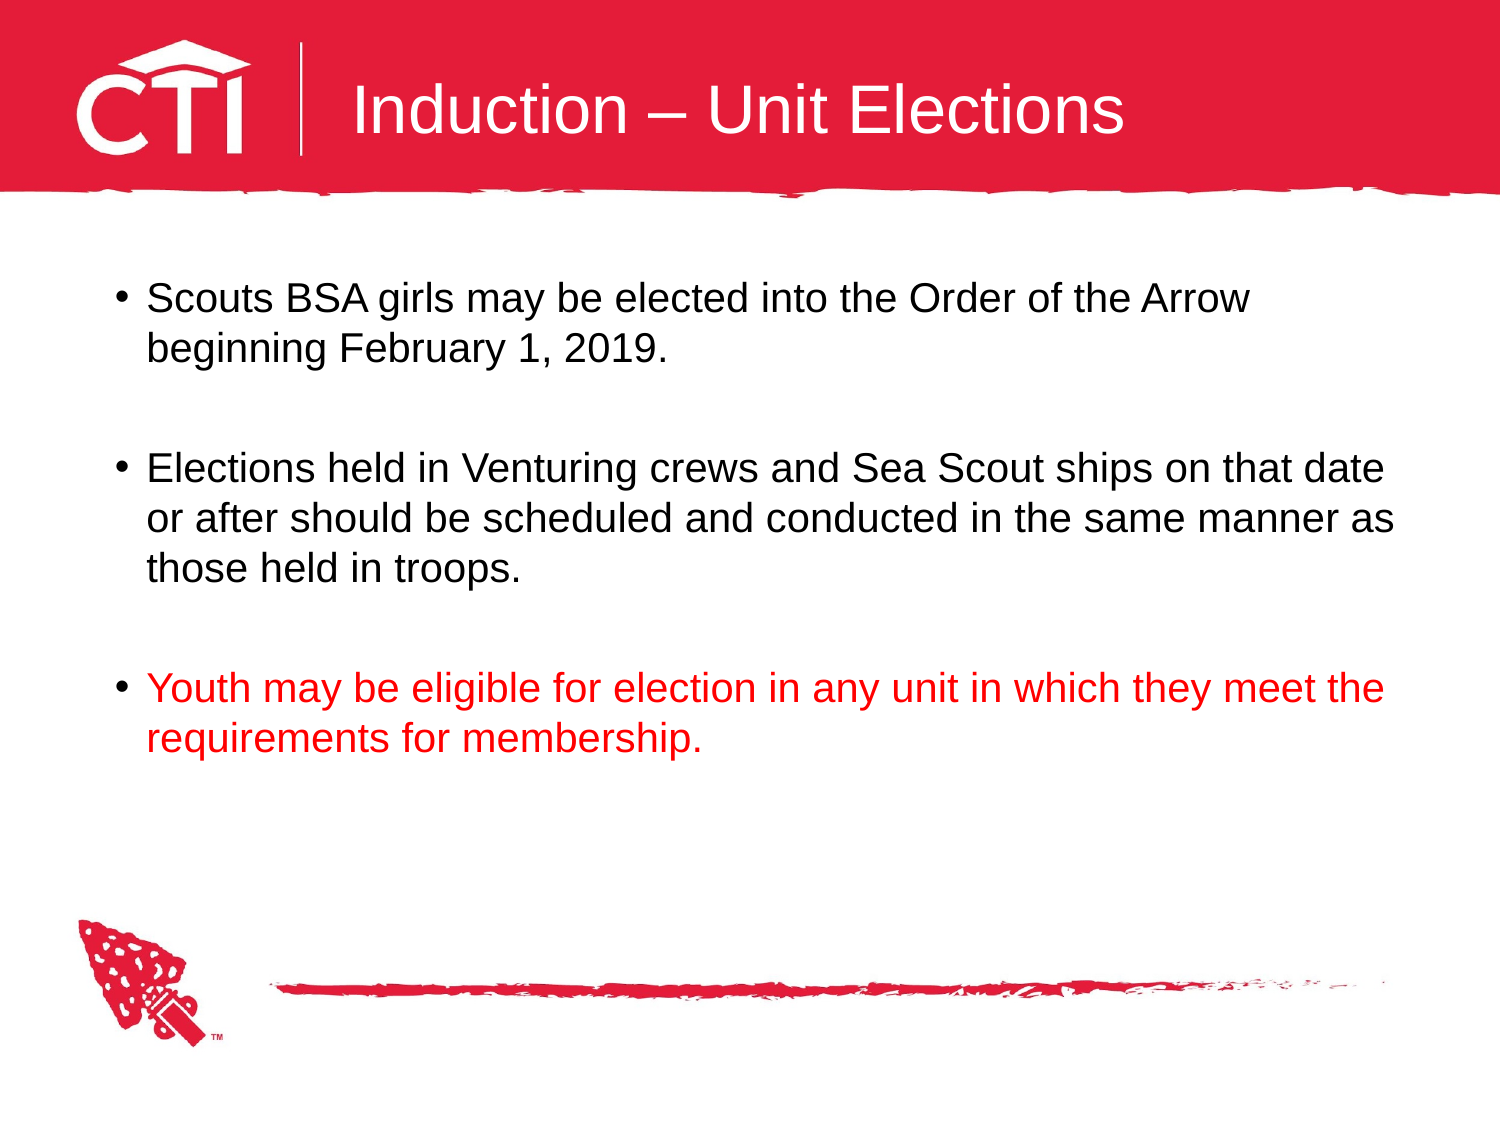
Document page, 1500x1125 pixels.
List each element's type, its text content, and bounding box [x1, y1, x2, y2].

list Scouts BSA girls may be elected into the Order of the Arrow beginning February 1, 2019. Elections held in Venturing crews and Sea Scout ships on that date or after should be scheduled and conducted in the same manner as those held in troops. Youth may be eligible for election in any unit in which they meet the requirements for membership. [75, 256, 1425, 977]
picture [0, 0, 1500, 1125]
title Induction – Unit Elections [336, 45, 1425, 168]
